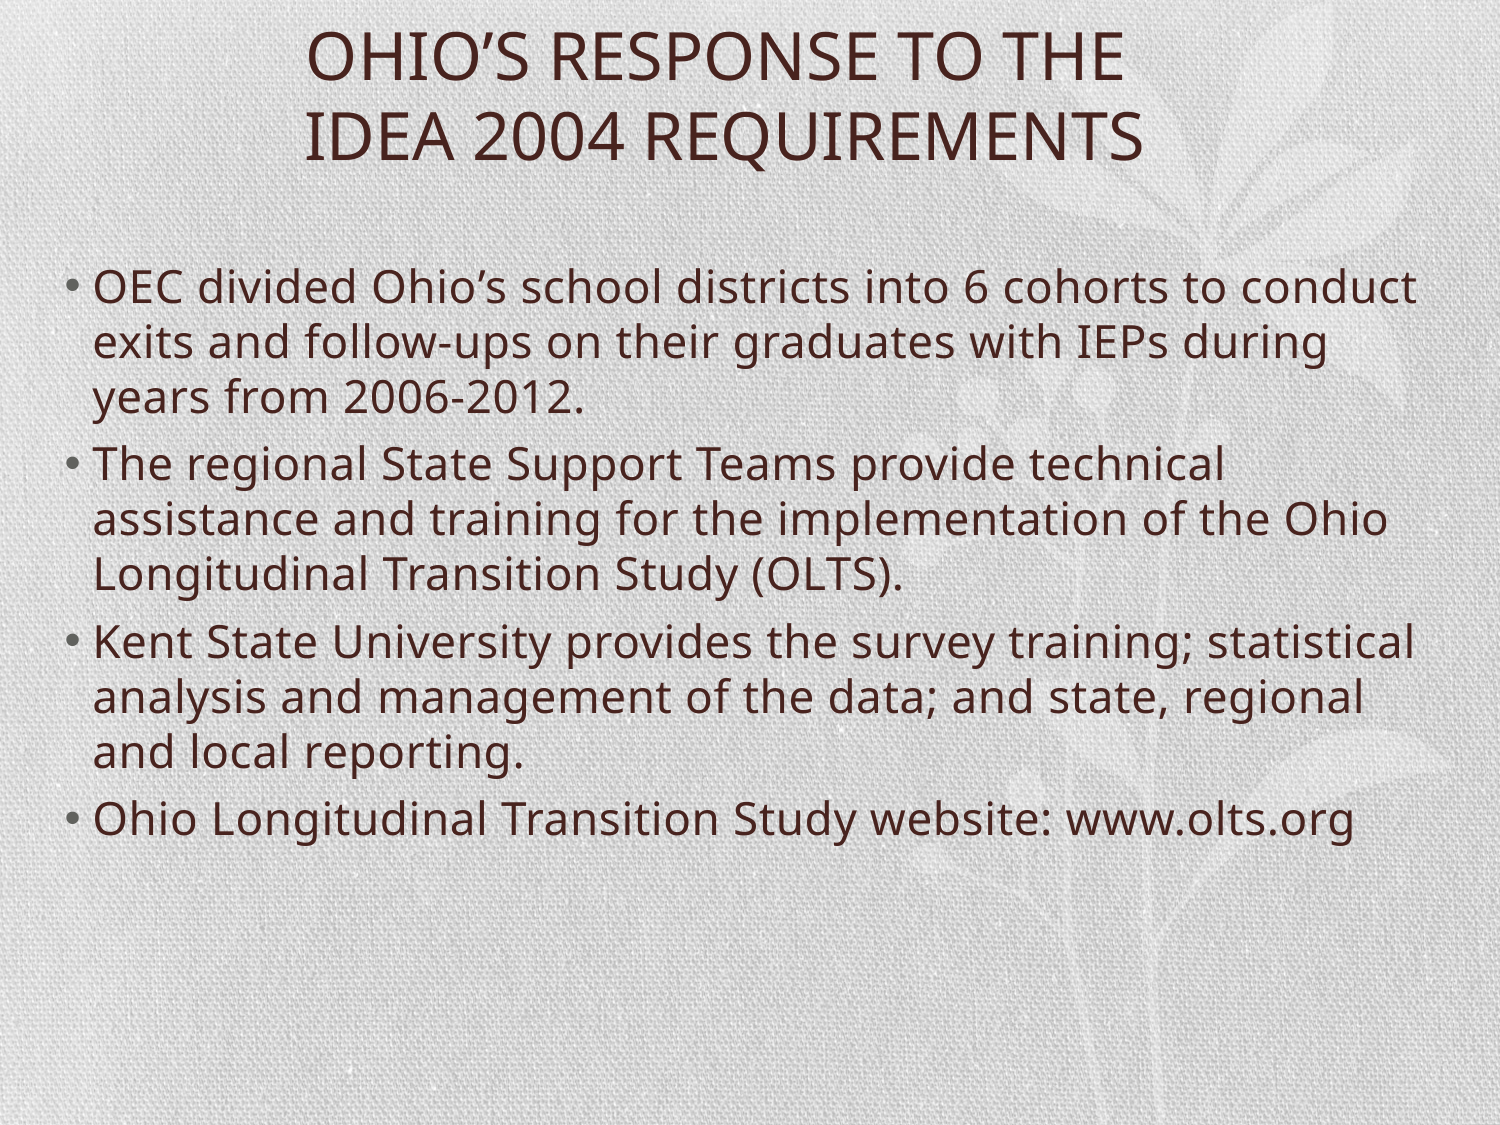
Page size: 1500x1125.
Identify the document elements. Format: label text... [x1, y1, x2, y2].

list OEC divided Ohio’s school districts into 6 cohorts to conduct exits and follow-ups on their graduates with IEPs during years from 2006-2012. The regional State Support Teams provide technical assistance and training for the implementation of the Ohio Longitudinal Transition Study (OLTS). Kent State University provides the survey training; statistical analysis and management of the data; and state, regional and local reporting. Ohio Longitudinal Transition Study website: www.olts.org [49, 249, 1450, 1050]
title OHIO’S RESPONSE TO THE IDEA 2004 REQUIREMENTS [0, 56, 1450, 182]
